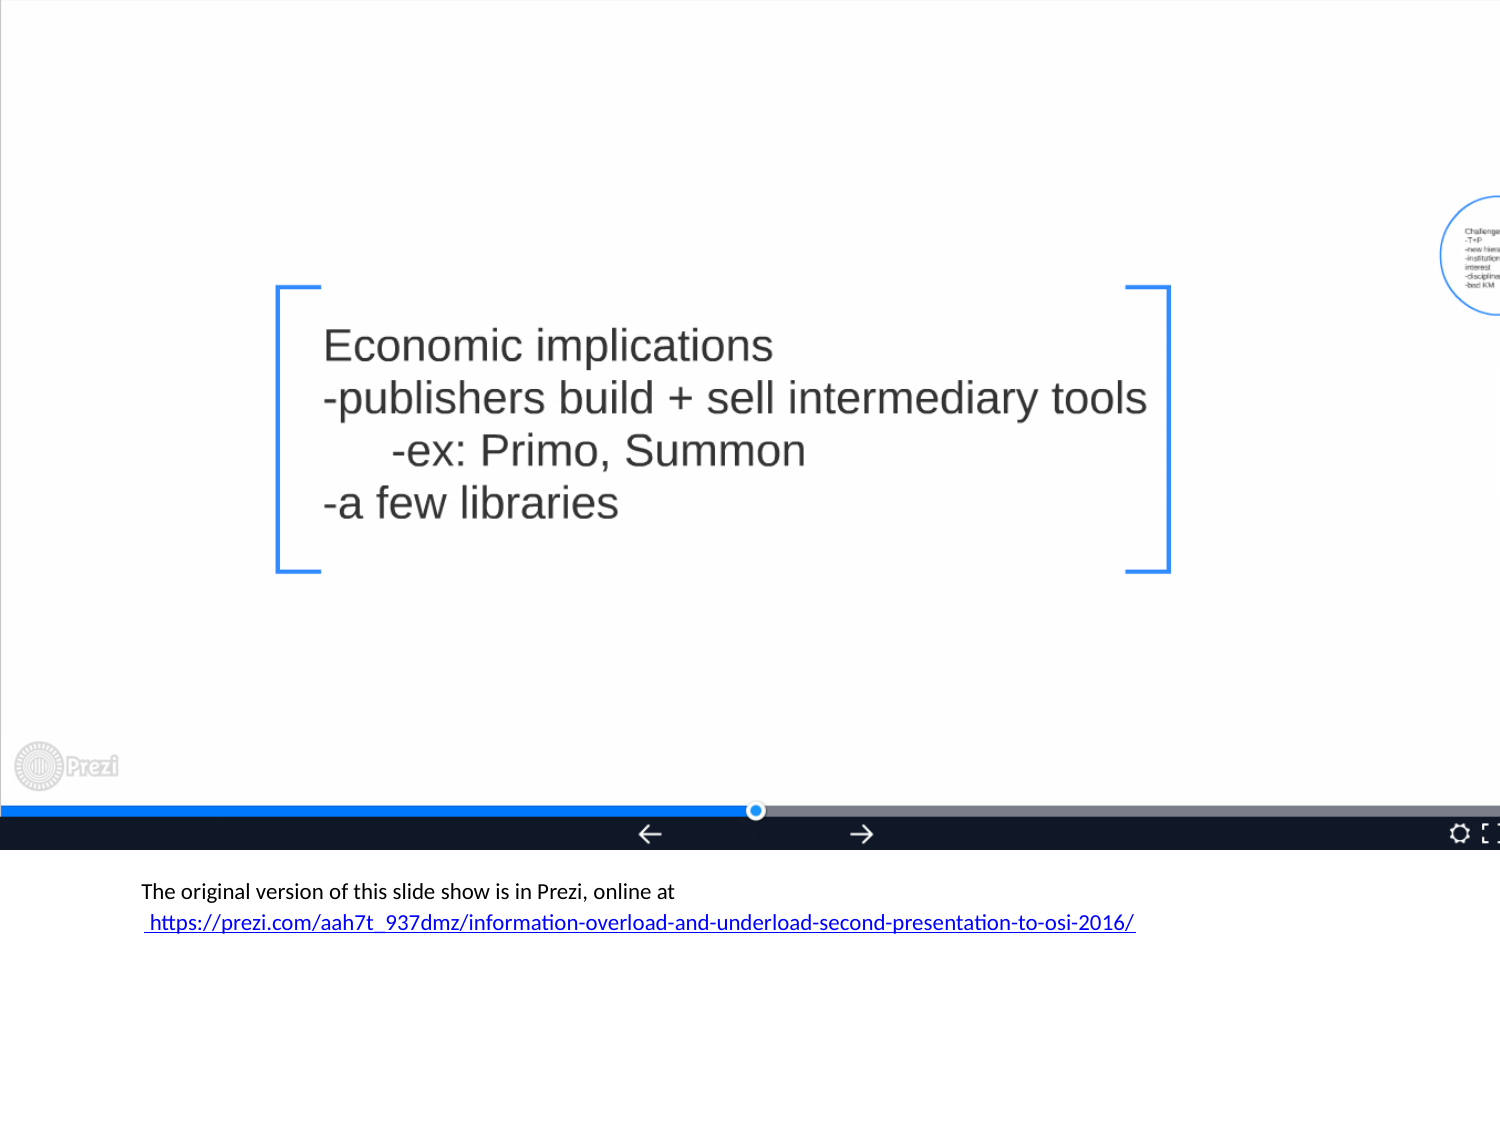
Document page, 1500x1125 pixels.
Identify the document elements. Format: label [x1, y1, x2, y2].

picture [0, 0, 1500, 851]
